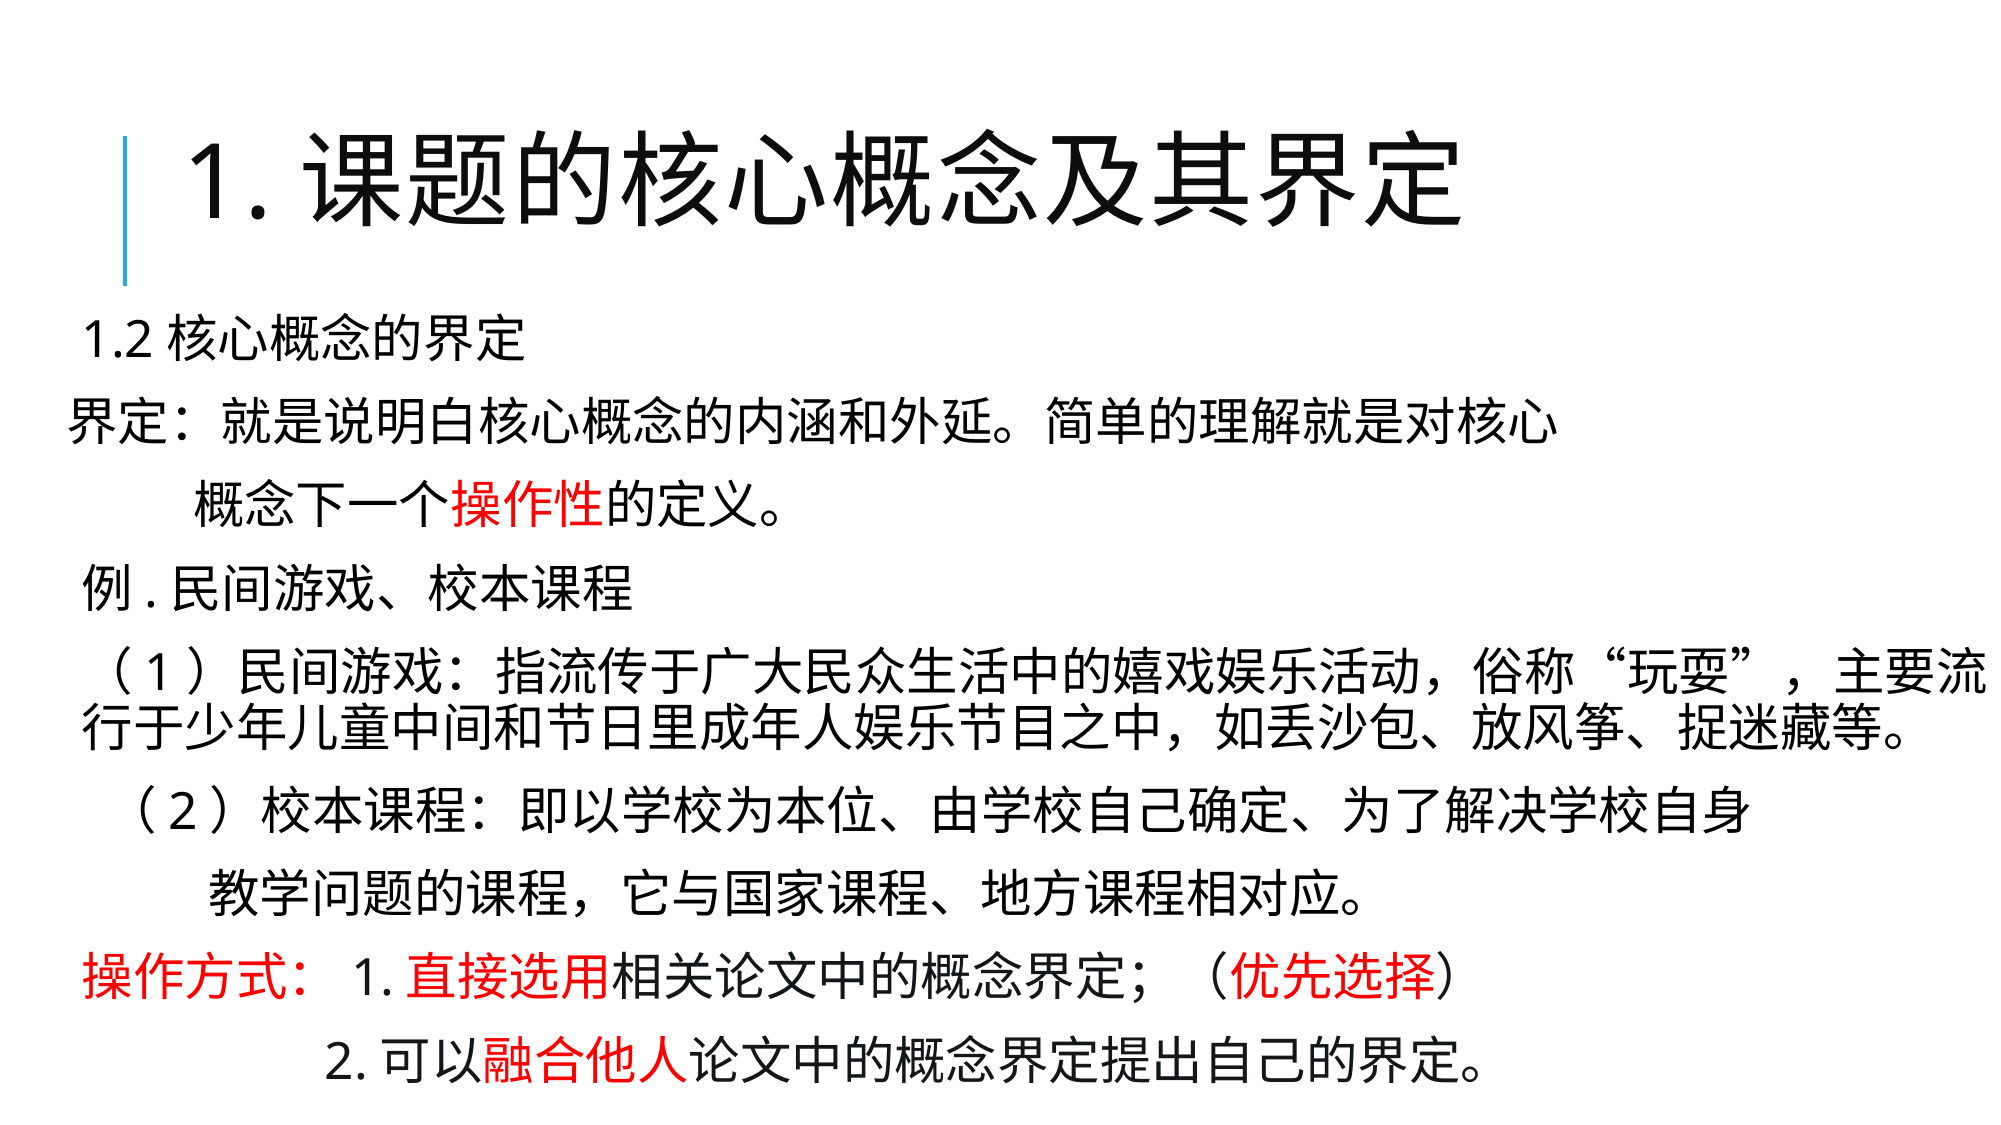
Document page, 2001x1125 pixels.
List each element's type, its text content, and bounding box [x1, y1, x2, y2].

title 1.课题的核心概念及其界定 [168, 96, 1763, 283]
list 1.2核心概念的界定 界定：就是说明白核心概念的内涵和外延。简单的理解就是对核心 概念下一个操作性的定义。 例.民间游戏、校本课程 （1）民间游戏：指流传于广大民众生活中的嬉戏娱乐活动，俗称“玩耍”，主要流行于少年儿童中间和节日里成年人娱乐节目之中，如丢沙包、放风筝、捉迷藏等。 （2）校本课程：即以学校为本位、由学校自己确定、为了解决学校自身 教学问题的课程，它与国家课程、地方课程相对应。 操作方式：1.直接选用相关论文中的概念界定；（优先选择） 2.可以融合他人论文中的概念界定提出自己的界定。 [58, 305, 2000, 1108]
